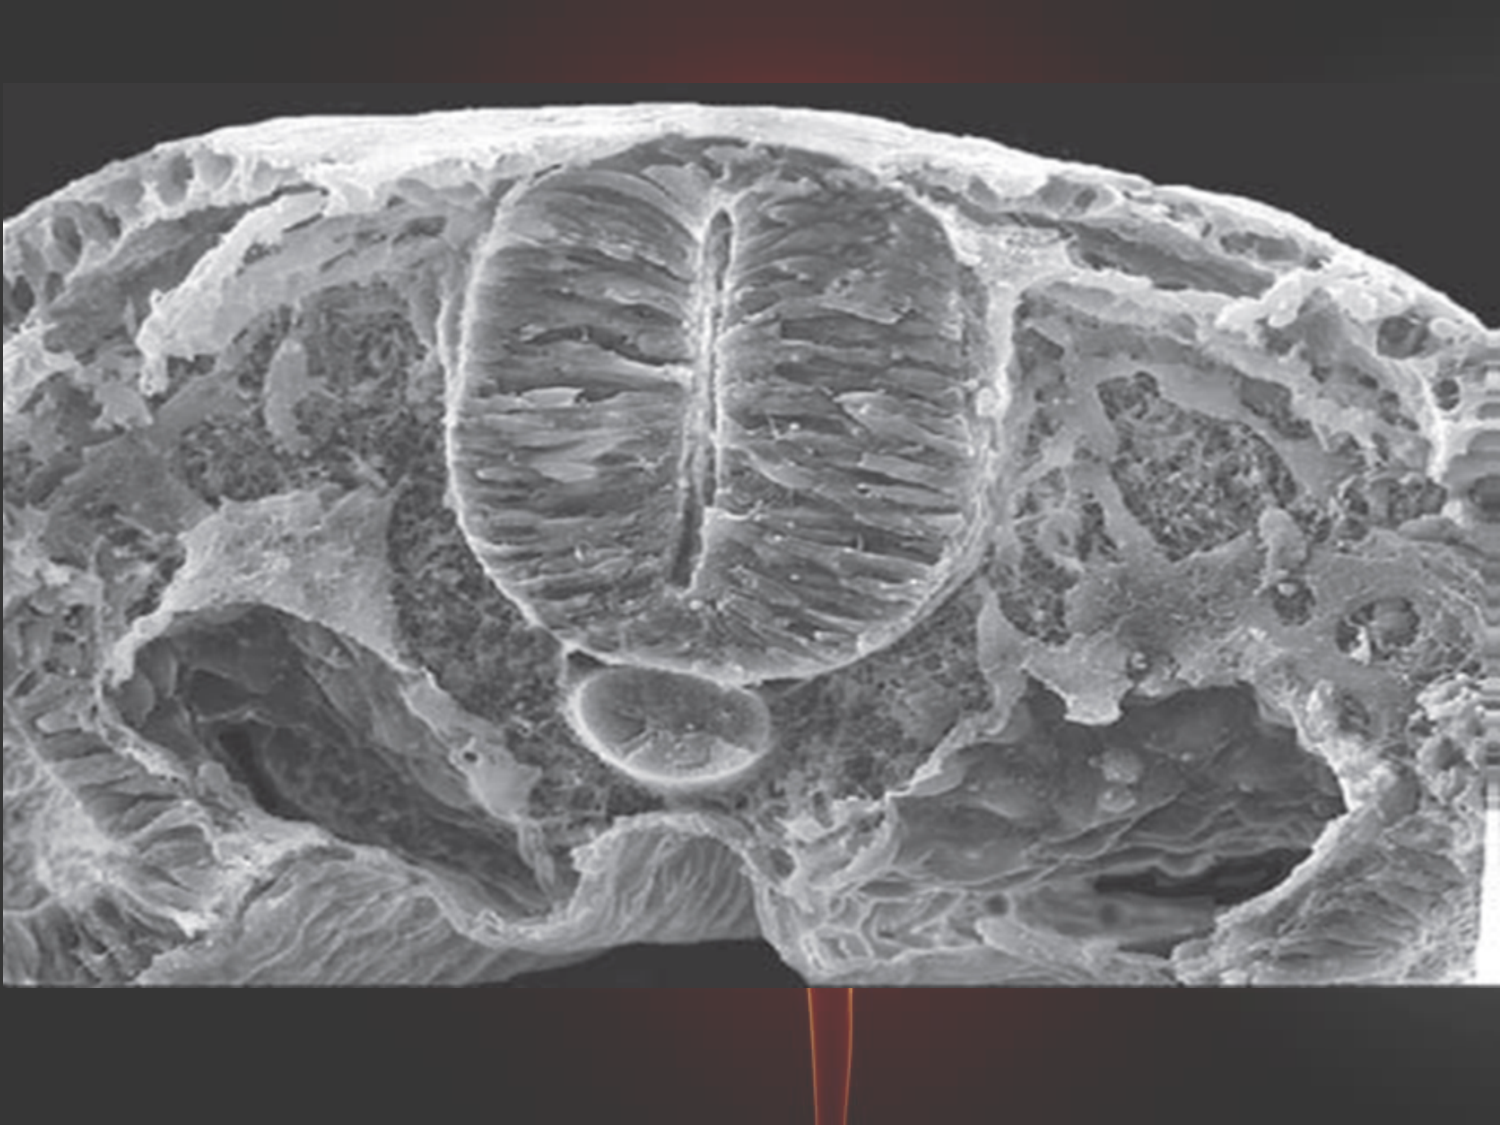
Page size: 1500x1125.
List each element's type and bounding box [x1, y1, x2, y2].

picture [2, 83, 1500, 988]
